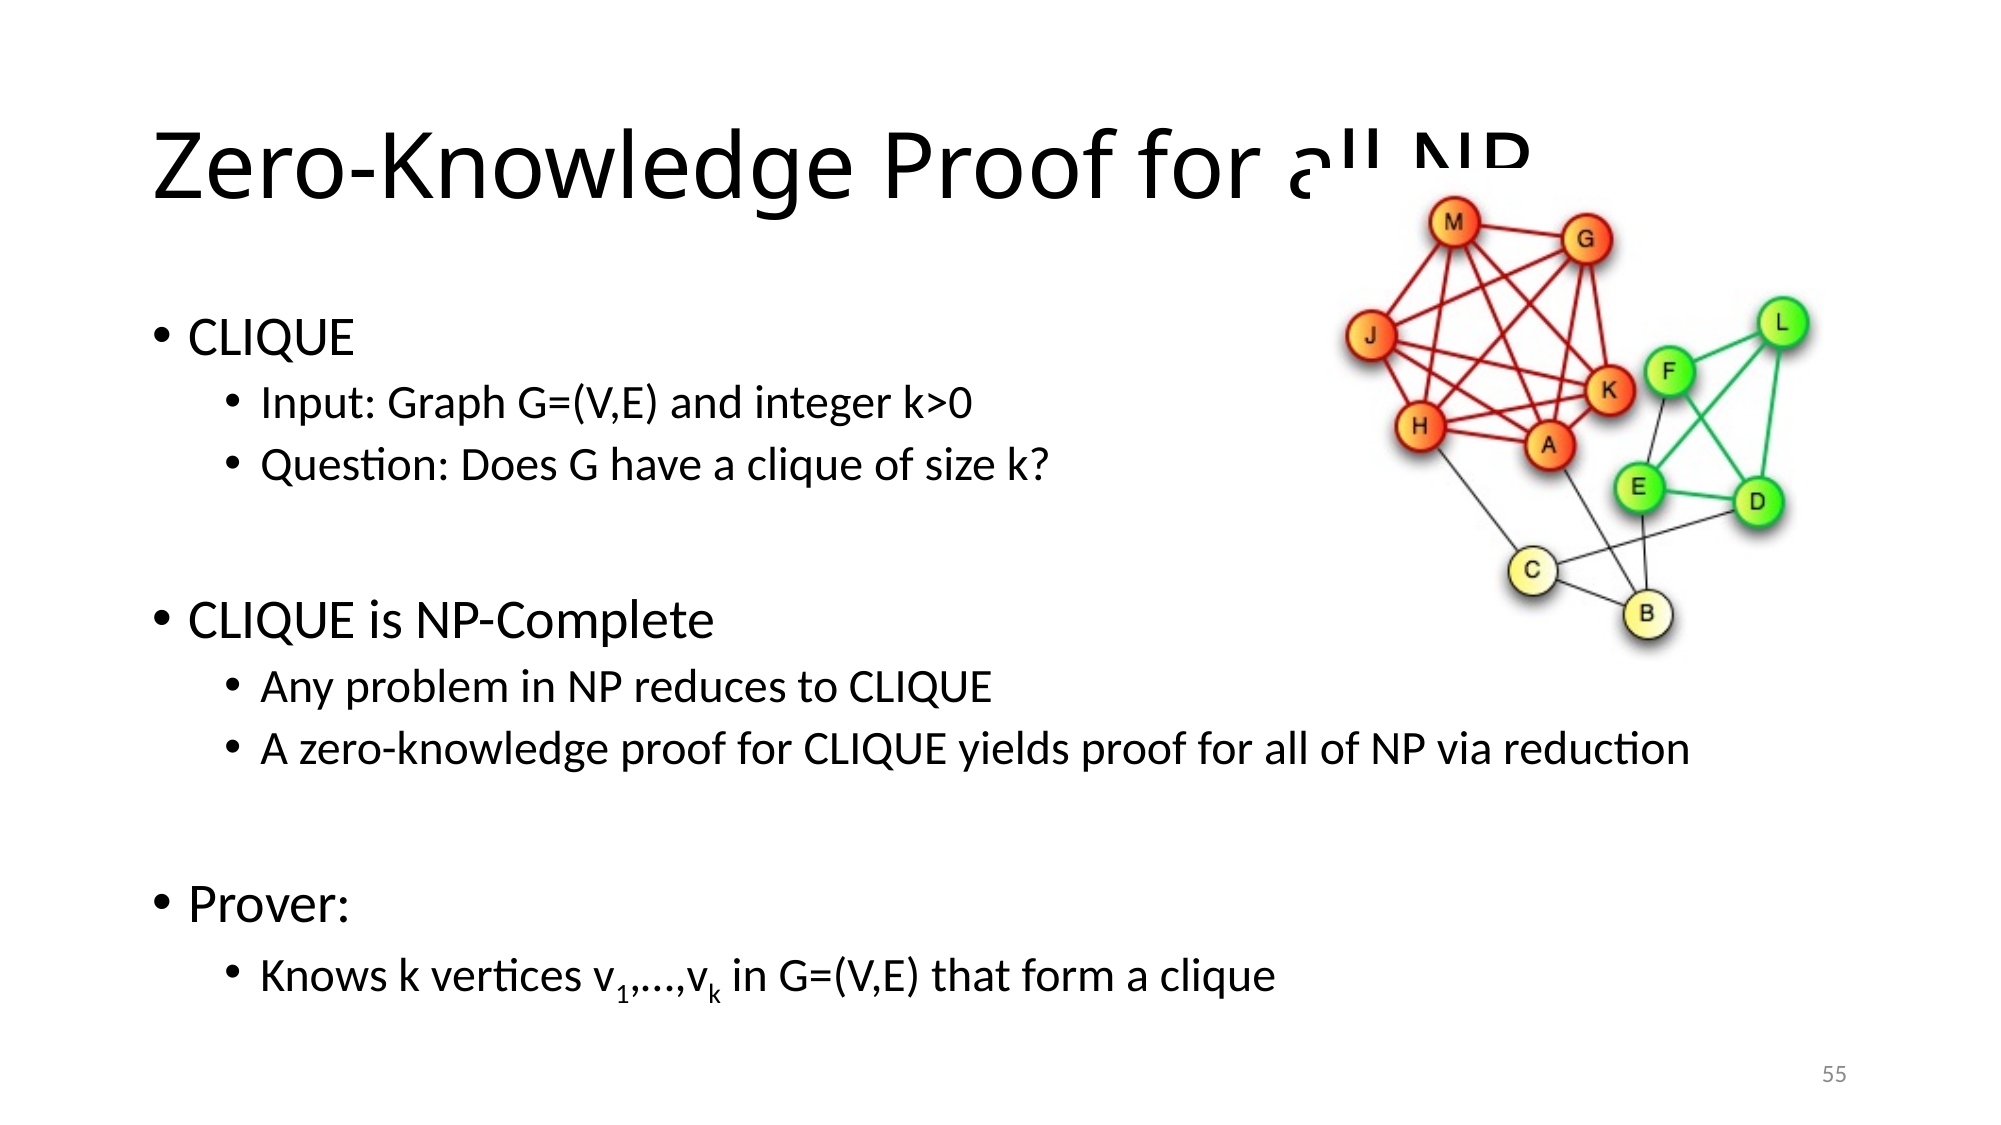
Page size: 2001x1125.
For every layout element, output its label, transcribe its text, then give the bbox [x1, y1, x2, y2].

slide_number 55 [1412, 1042, 1863, 1103]
list CLIQUE Input: Graph G=(V,E) and integer k>0 Question: Does G have a clique of size k? CLIQUE is NP-Complete Any problem in NP reduces to CLIQUE A zero-knowledge proof for CLIQUE yields proof for all of NP via reduction Prover: Knows k vertices v1,…,vk in G=(V,E) that form a clique [137, 299, 1863, 1014]
title Zero-Knowledge Proof for all NP [137, 59, 1863, 278]
picture [1310, 168, 1846, 684]
